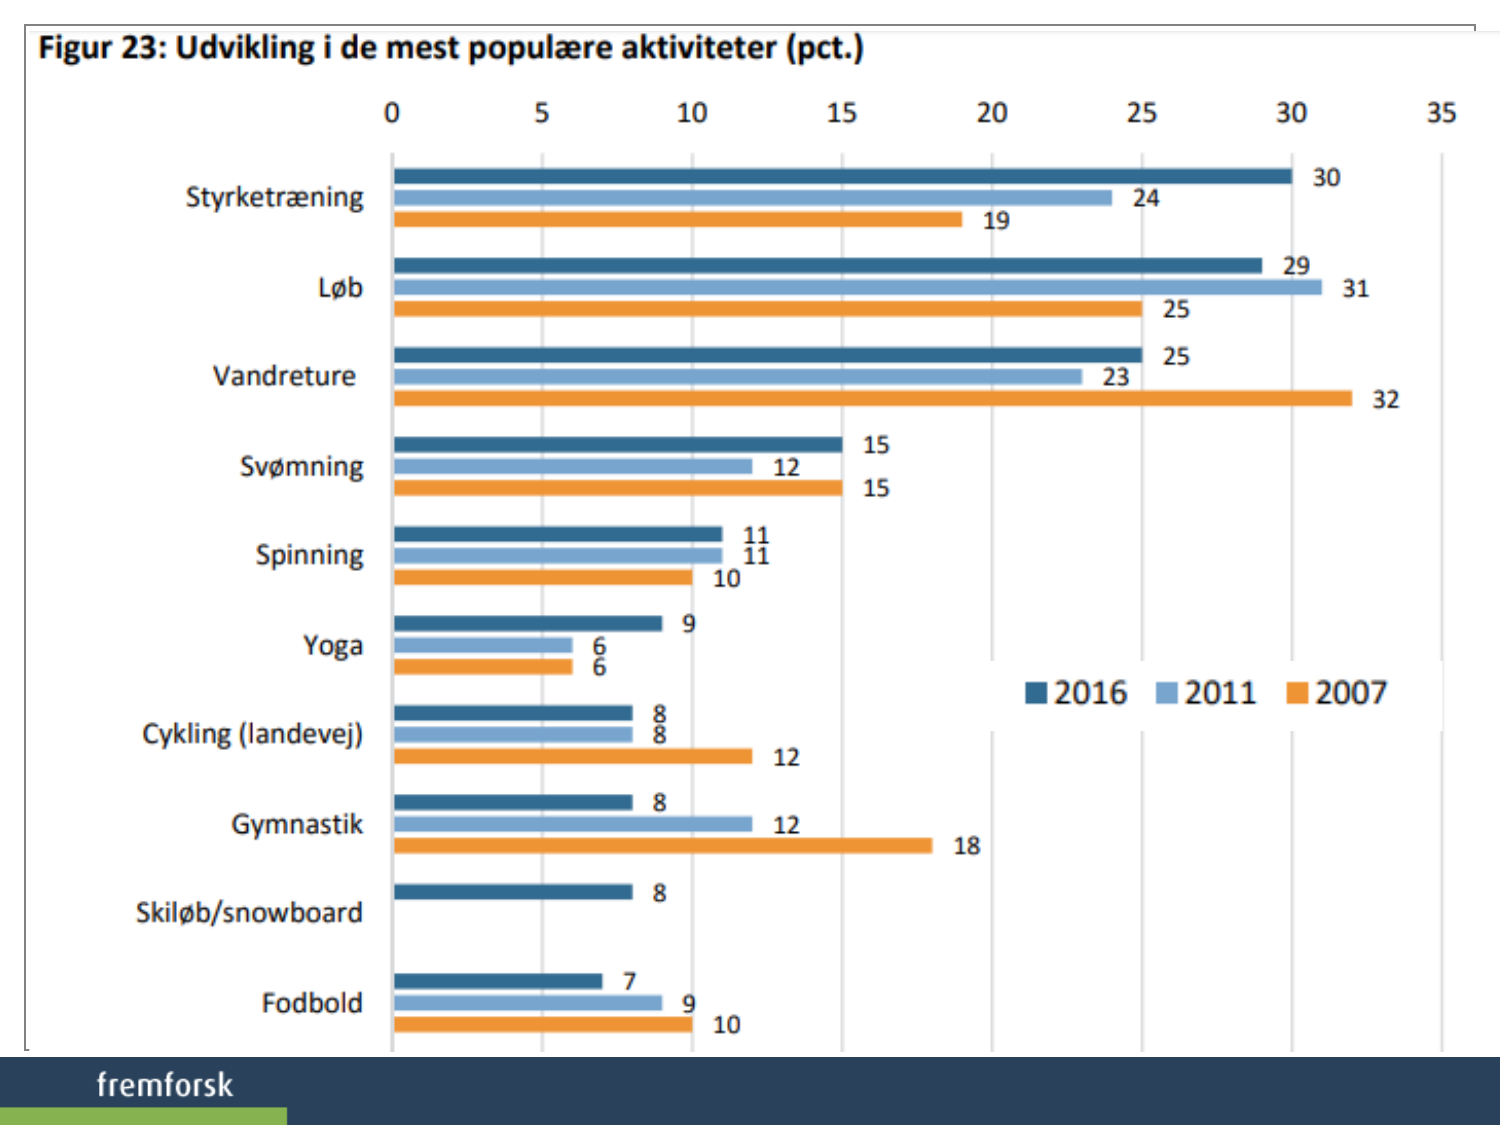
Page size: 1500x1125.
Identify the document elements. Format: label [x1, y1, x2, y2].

list [29, 30, 1500, 1053]
picture [0, 1057, 1500, 1125]
picture [962, 660, 1443, 731]
